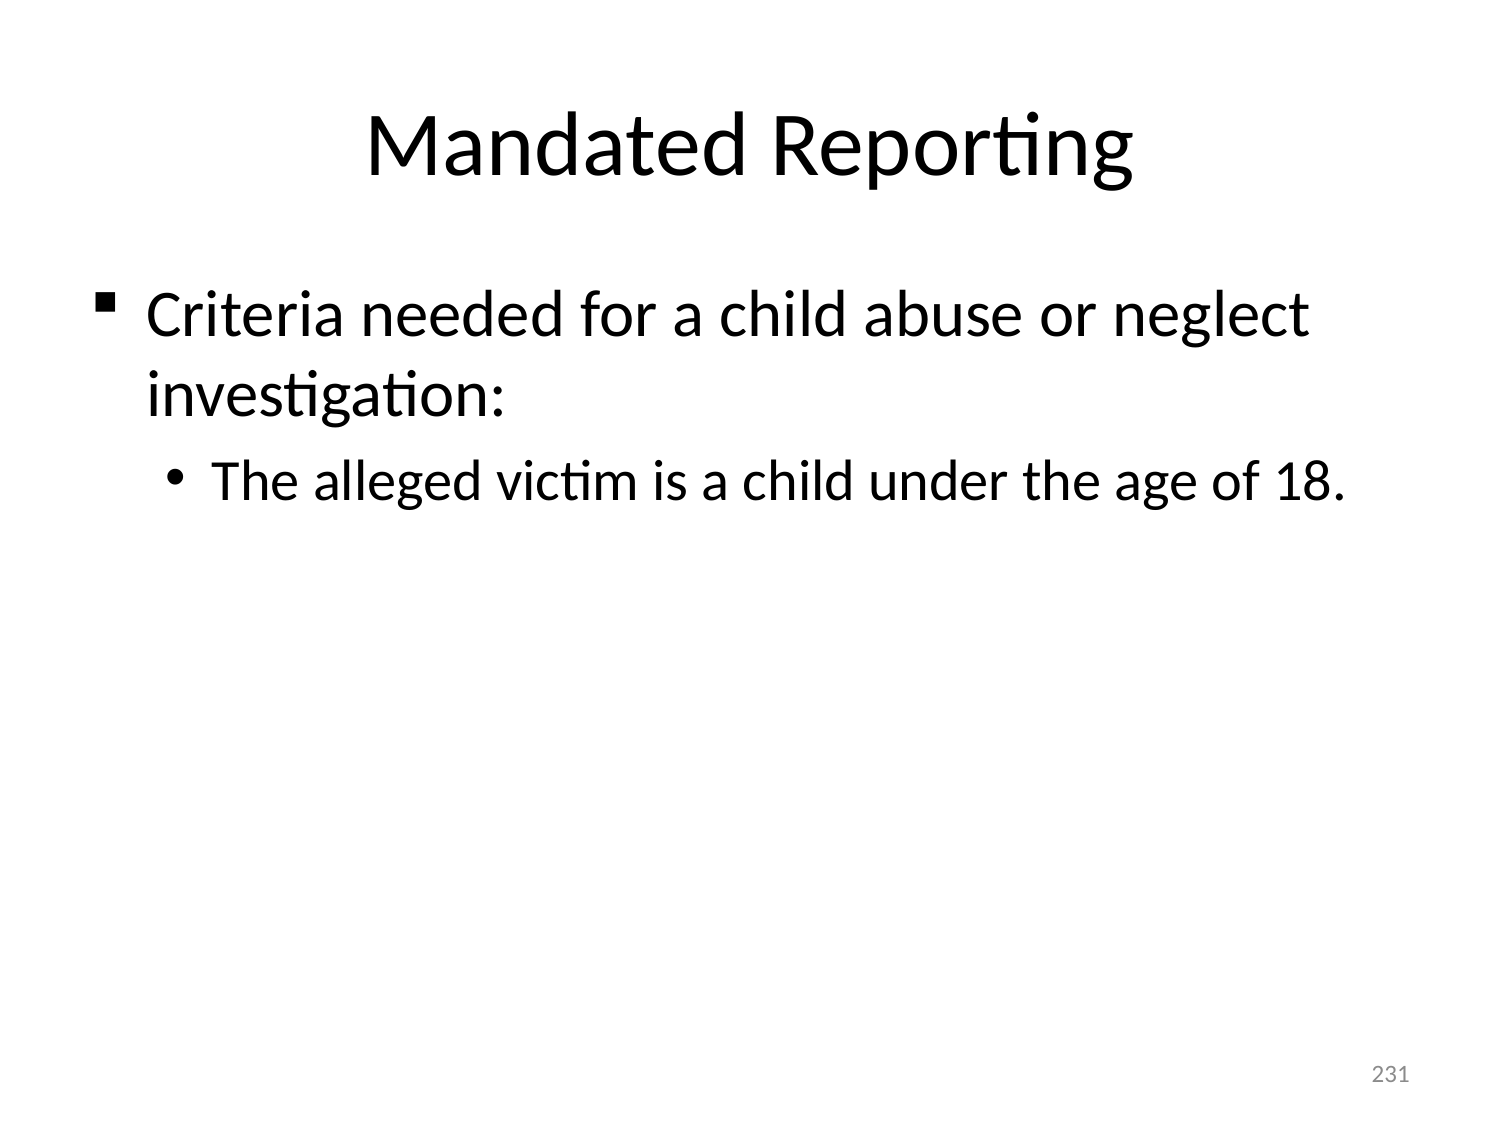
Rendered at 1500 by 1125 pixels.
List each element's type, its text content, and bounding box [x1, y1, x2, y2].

slide_number 231 [1074, 1042, 1425, 1103]
list Criteria needed for a child abuse or neglect investigation: The alleged victim is a child under the age of 18. [75, 262, 1425, 1005]
title Mandated Reporting [75, 45, 1425, 233]
